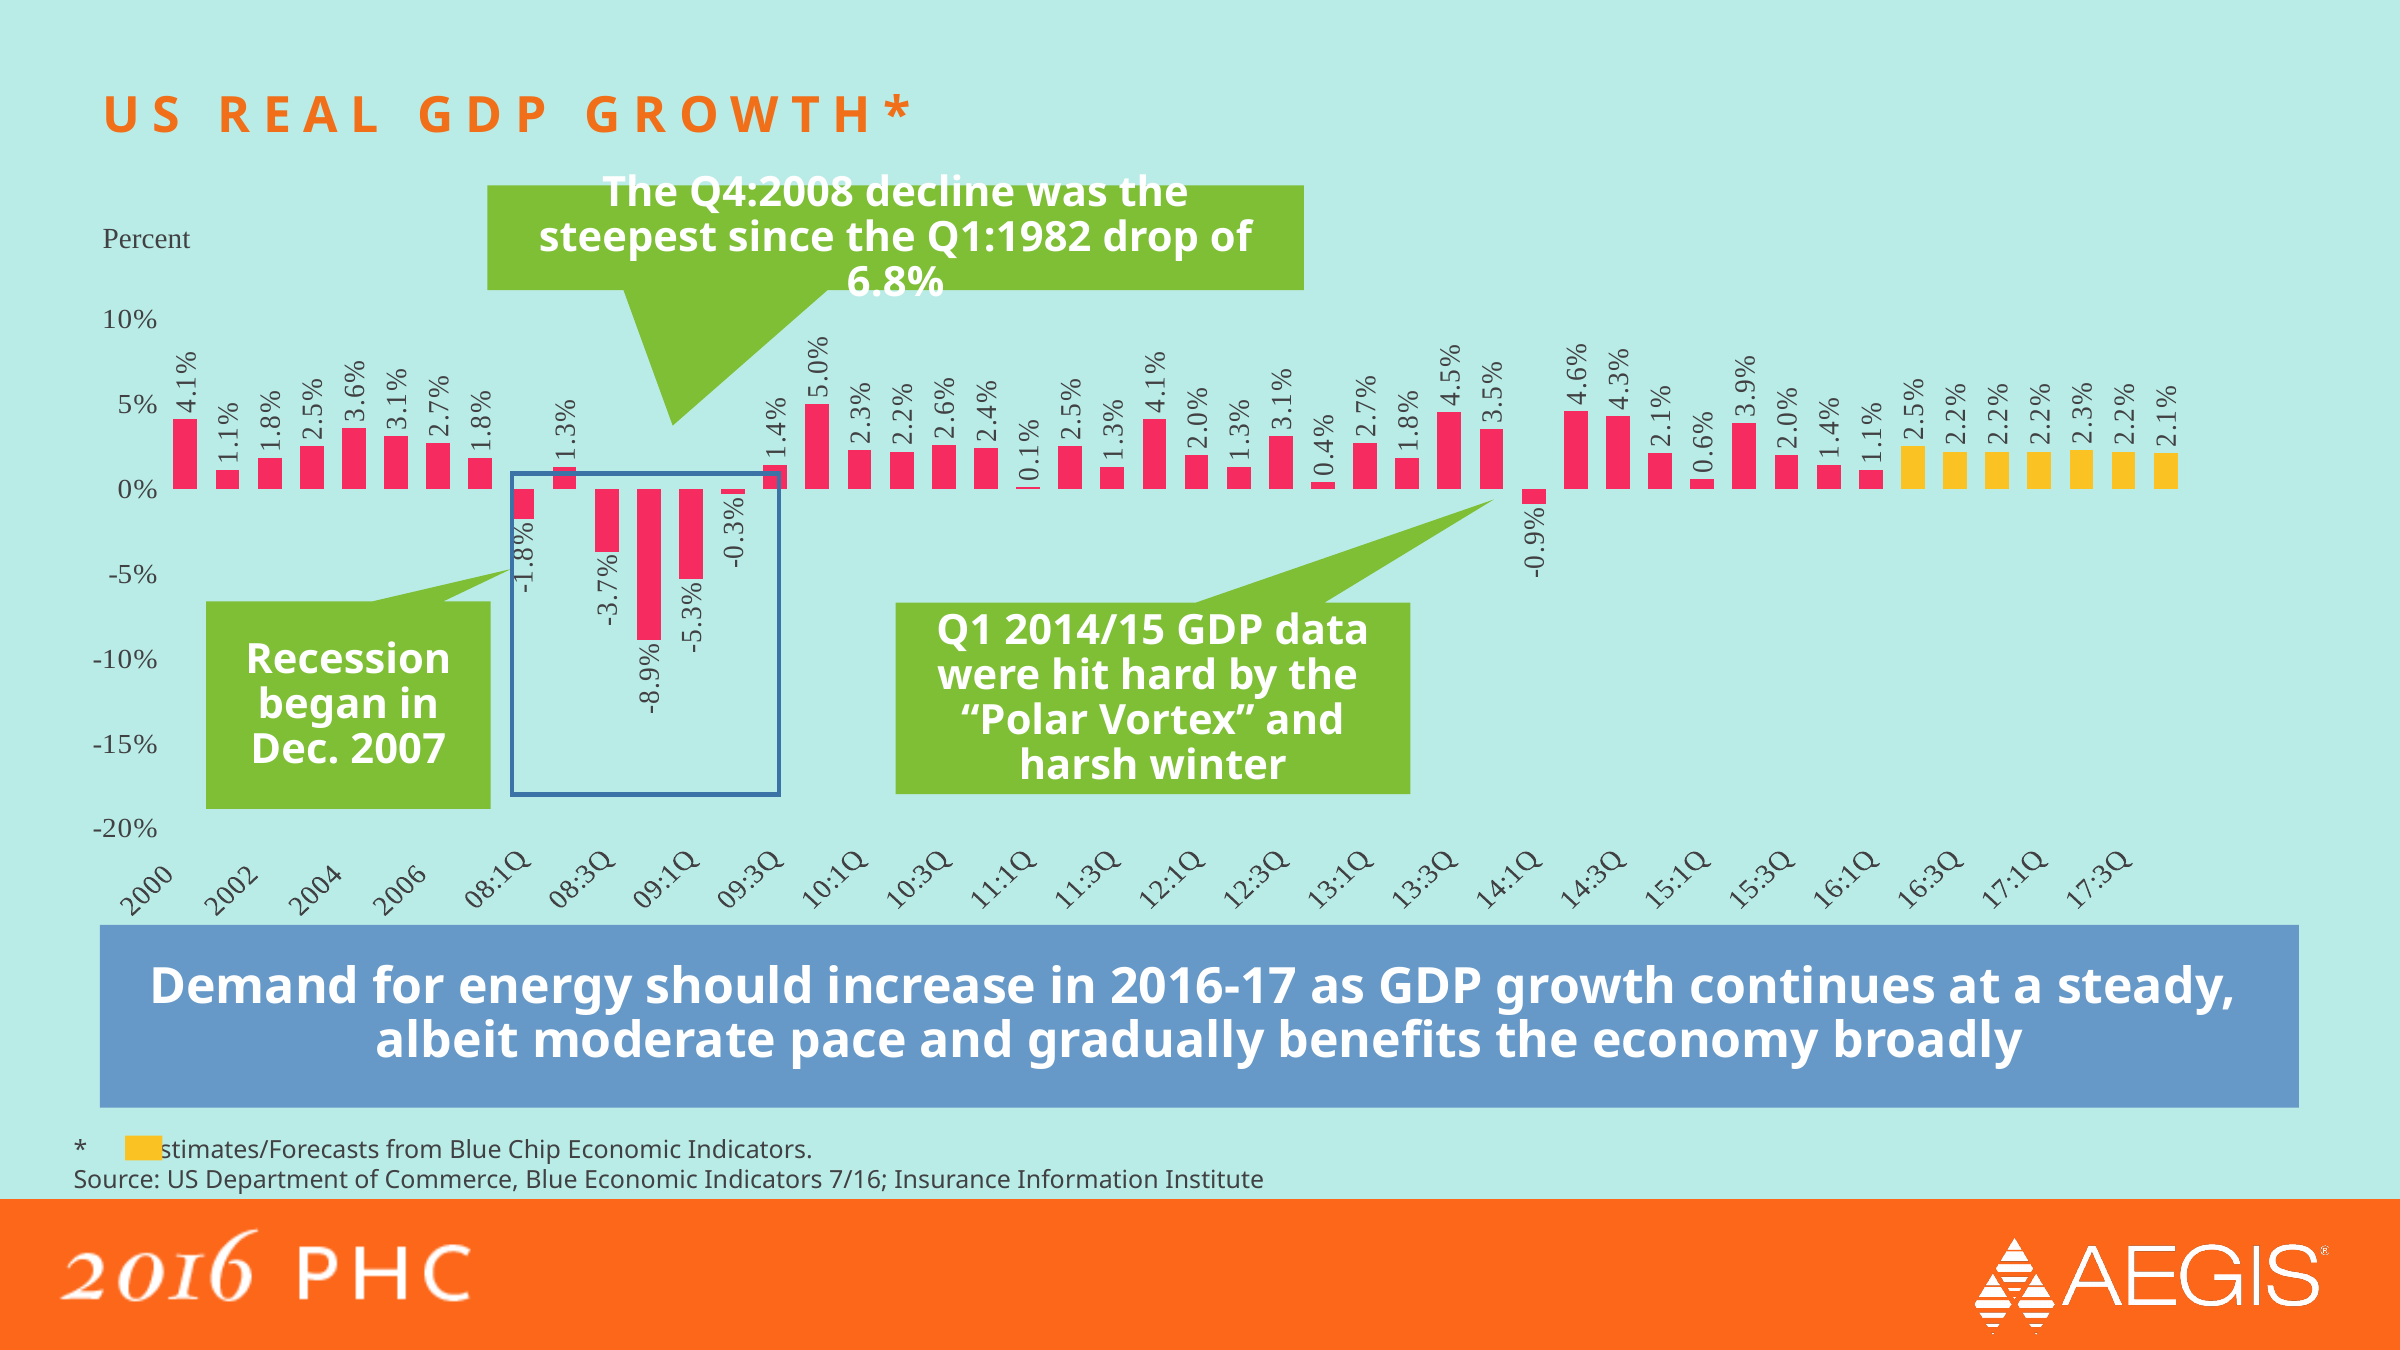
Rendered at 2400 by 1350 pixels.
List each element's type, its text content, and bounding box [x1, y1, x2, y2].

text_box * Estimates/Forecasts from Blue Chip Economic Indicators. Source: US Department of Commerce, Blue Economic Indicators 7/16; Insurance Information Institute [58, 1126, 1282, 1201]
text_box Demand for energy should increase in 2016-17 as GDP growth continues at a steady, albeit moderate pace and gradually benefits the economy broadly [99, 945, 2299, 1108]
picture [0, 1199, 2400, 1350]
text_box Percent [87, 212, 206, 263]
text_box [123, 1133, 165, 1163]
title us real gdp growth* [86, 75, 2247, 151]
chart [84, 289, 2303, 937]
text_box The Q4:2008 decline was the steepest since the Q1:1982 drop of 6.8% [487, 185, 1304, 289]
